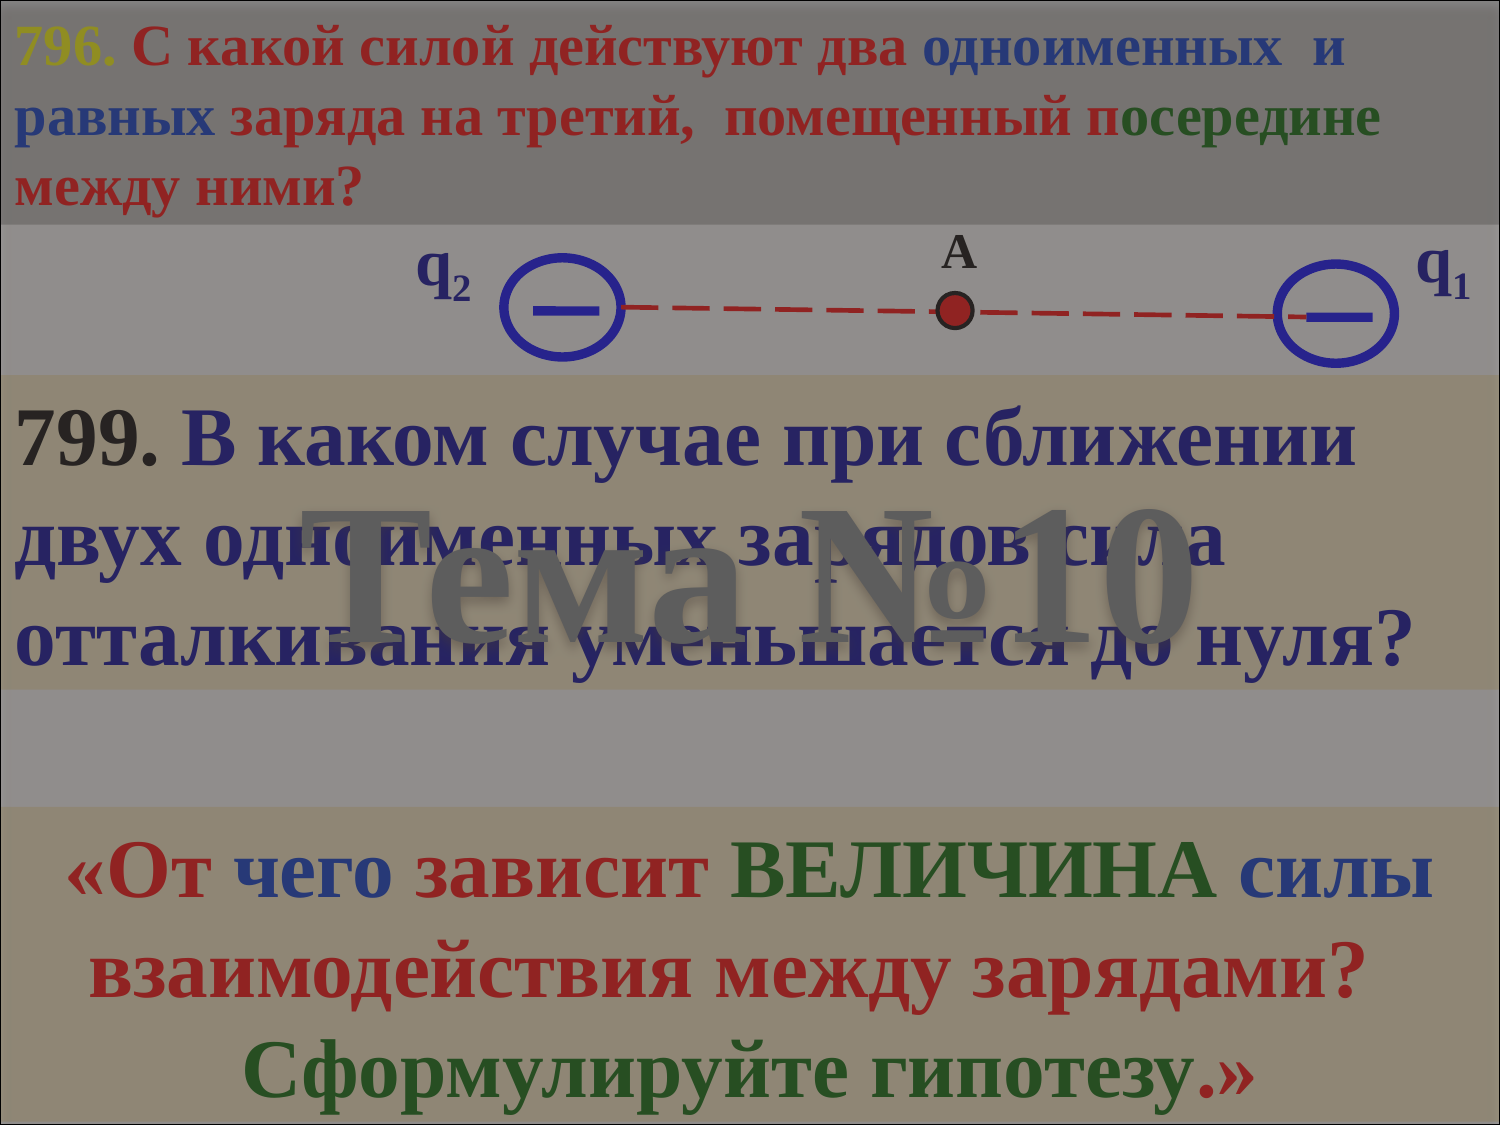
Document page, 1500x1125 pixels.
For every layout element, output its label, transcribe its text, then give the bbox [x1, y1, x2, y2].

text_box Тема №10 [0, 0, 1500, 1125]
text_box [1276, 263, 1395, 364]
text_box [503, 257, 622, 358]
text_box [620, 306, 1307, 318]
